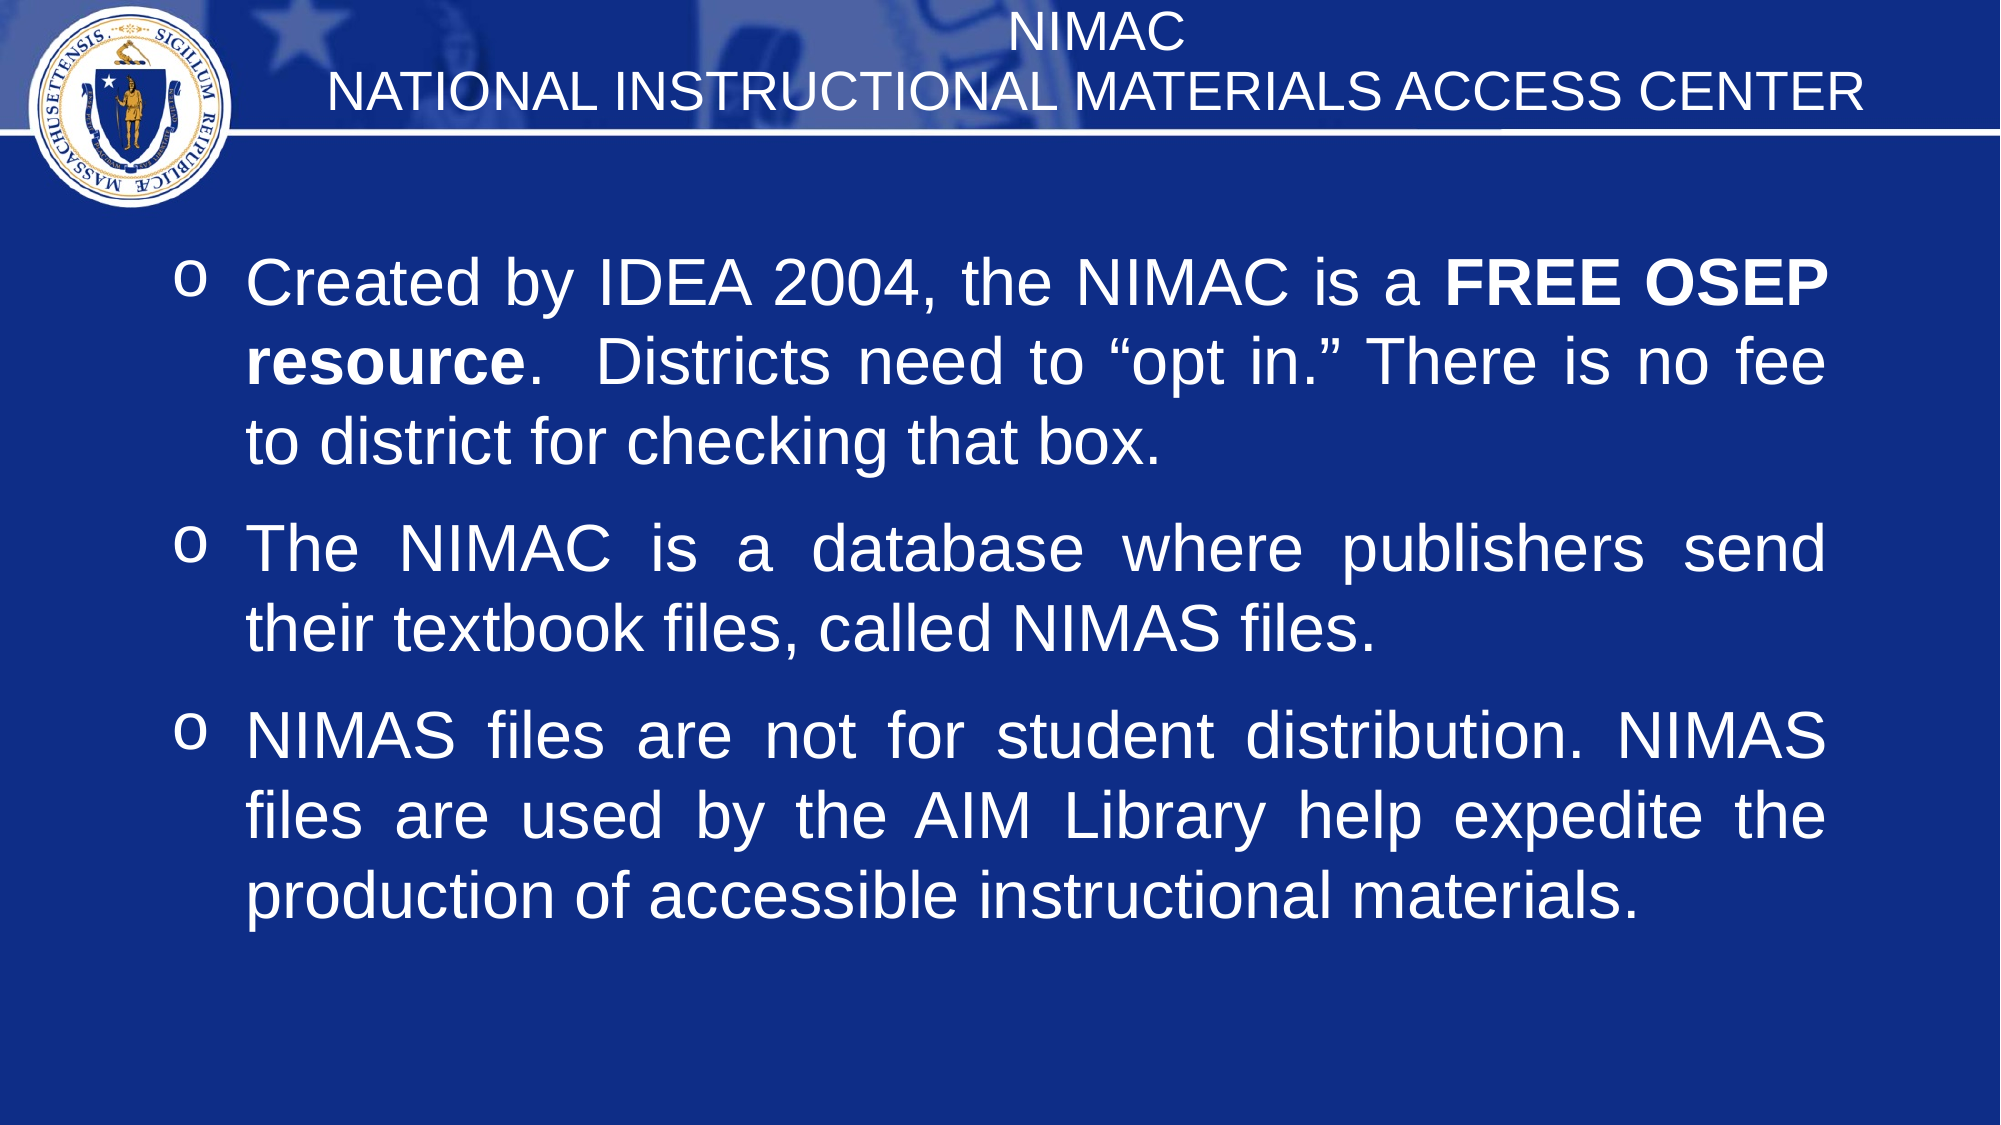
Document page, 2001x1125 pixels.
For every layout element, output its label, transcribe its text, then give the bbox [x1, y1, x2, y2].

title NIMAC NATIONAL INSTRUCTIONAL MATERIALS ACCESS CENTER [253, 0, 1942, 125]
text_box Created by IDEA 2004, the NIMAC is a FREE OSEP resource. Districts need to “opt in.” There is no fee to district for checking that box. The NIMAC is a database where publishers send their textbook files, called NIMAS files. NIMAS files are not for student distribution. NIMAS files are used by the AIM Library help expedite the production of accessible instructional materials. [155, 231, 1844, 939]
picture [0, 0, 2000, 1125]
